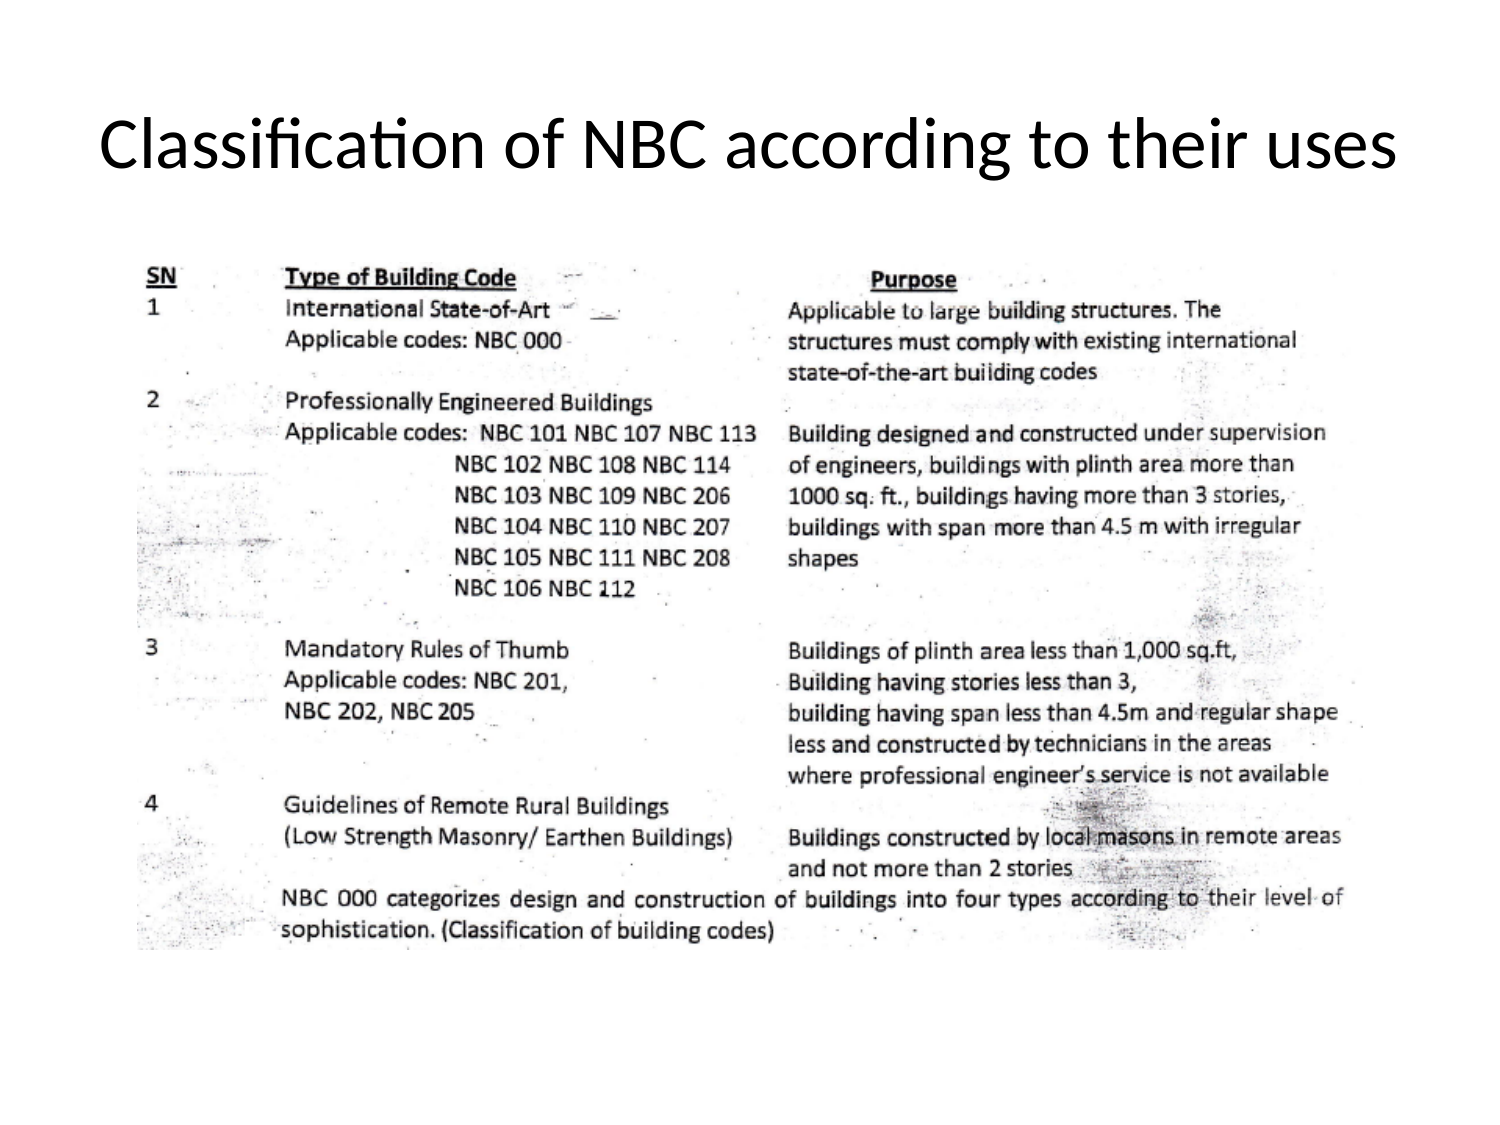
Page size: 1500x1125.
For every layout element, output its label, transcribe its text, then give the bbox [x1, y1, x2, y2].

title Classification of NBC according to their uses [75, 45, 1425, 233]
picture [137, 262, 1363, 951]
